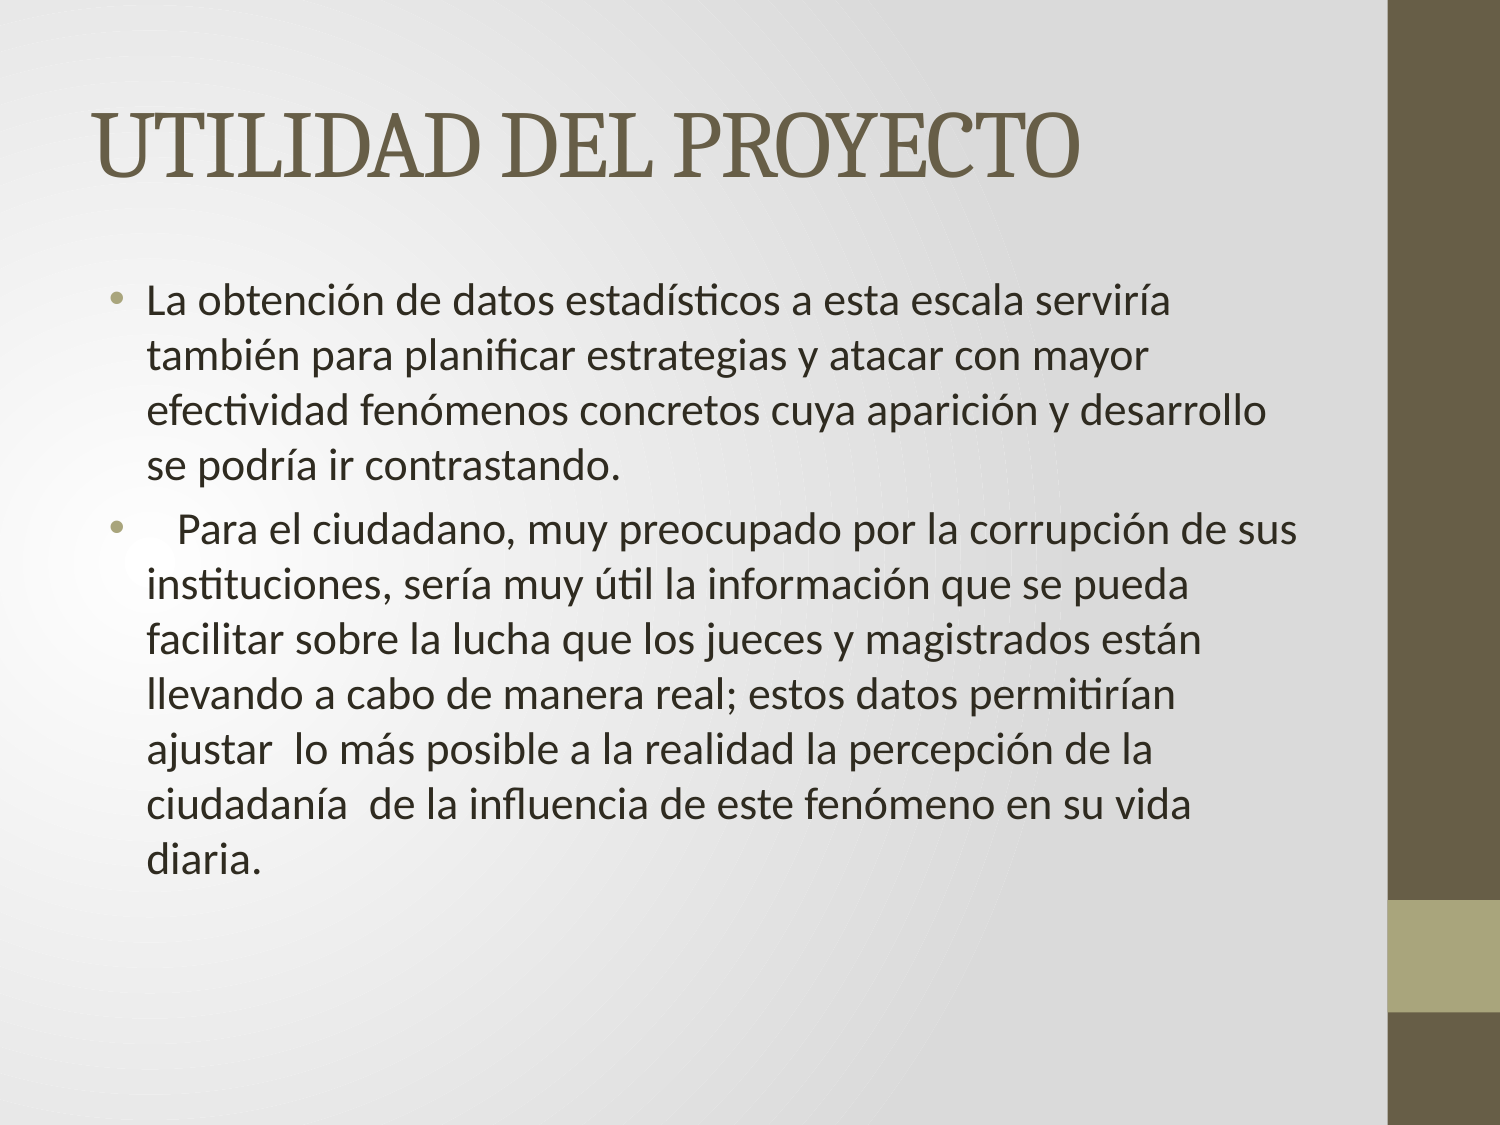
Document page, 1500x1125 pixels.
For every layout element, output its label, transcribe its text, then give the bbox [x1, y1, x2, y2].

list La obtención de datos estadísticos a esta escala serviría también para planificar estrategias y atacar con mayor efectividad fenómenos concretos cuya aparición y desarrollo se podría ir contrastando. Para el ciudadano, muy preocupado por la corrupción de sus instituciones, sería muy útil la información que se pueda facilitar sobre la lucha que los jueces y magistrados están llevando a cabo de manera real; estos datos permitirían ajustar lo más posible a la realidad la percepción de la ciudadanía de la influencia de este fenómeno en su vida diaria. [75, 262, 1325, 1050]
title UTILIDAD DEL PROYECTO [75, 45, 1325, 233]
